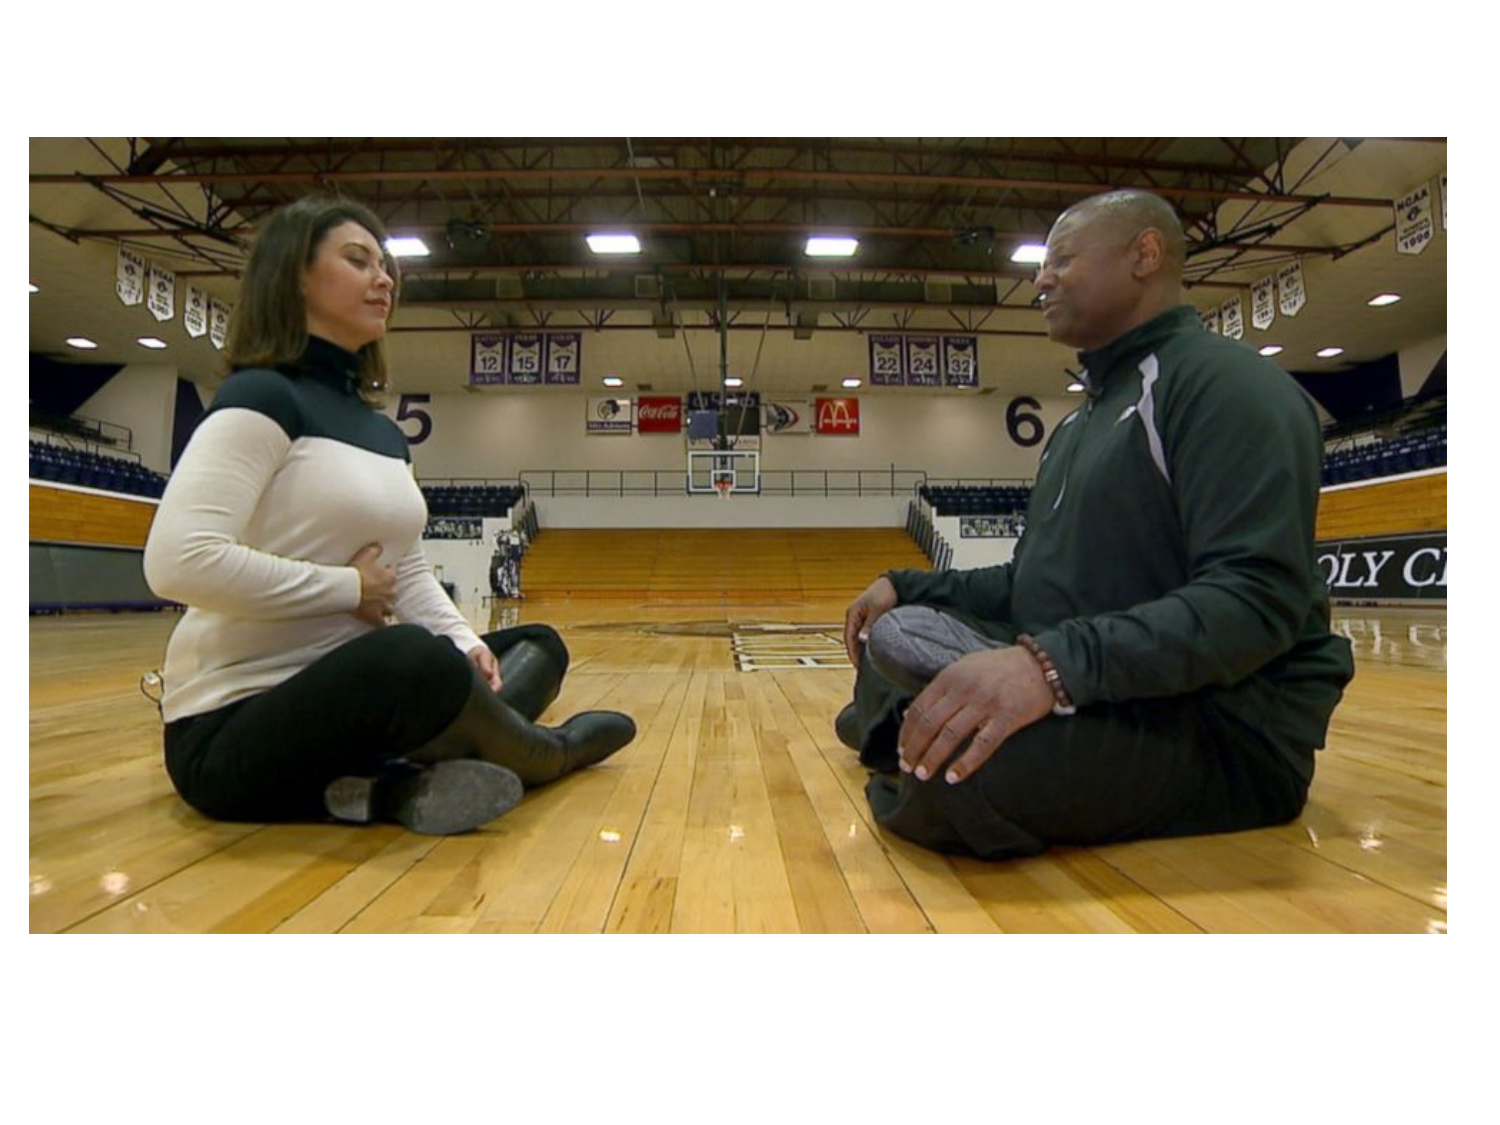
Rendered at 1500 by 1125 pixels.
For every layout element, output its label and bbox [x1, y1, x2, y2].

picture [29, 136, 1448, 934]
